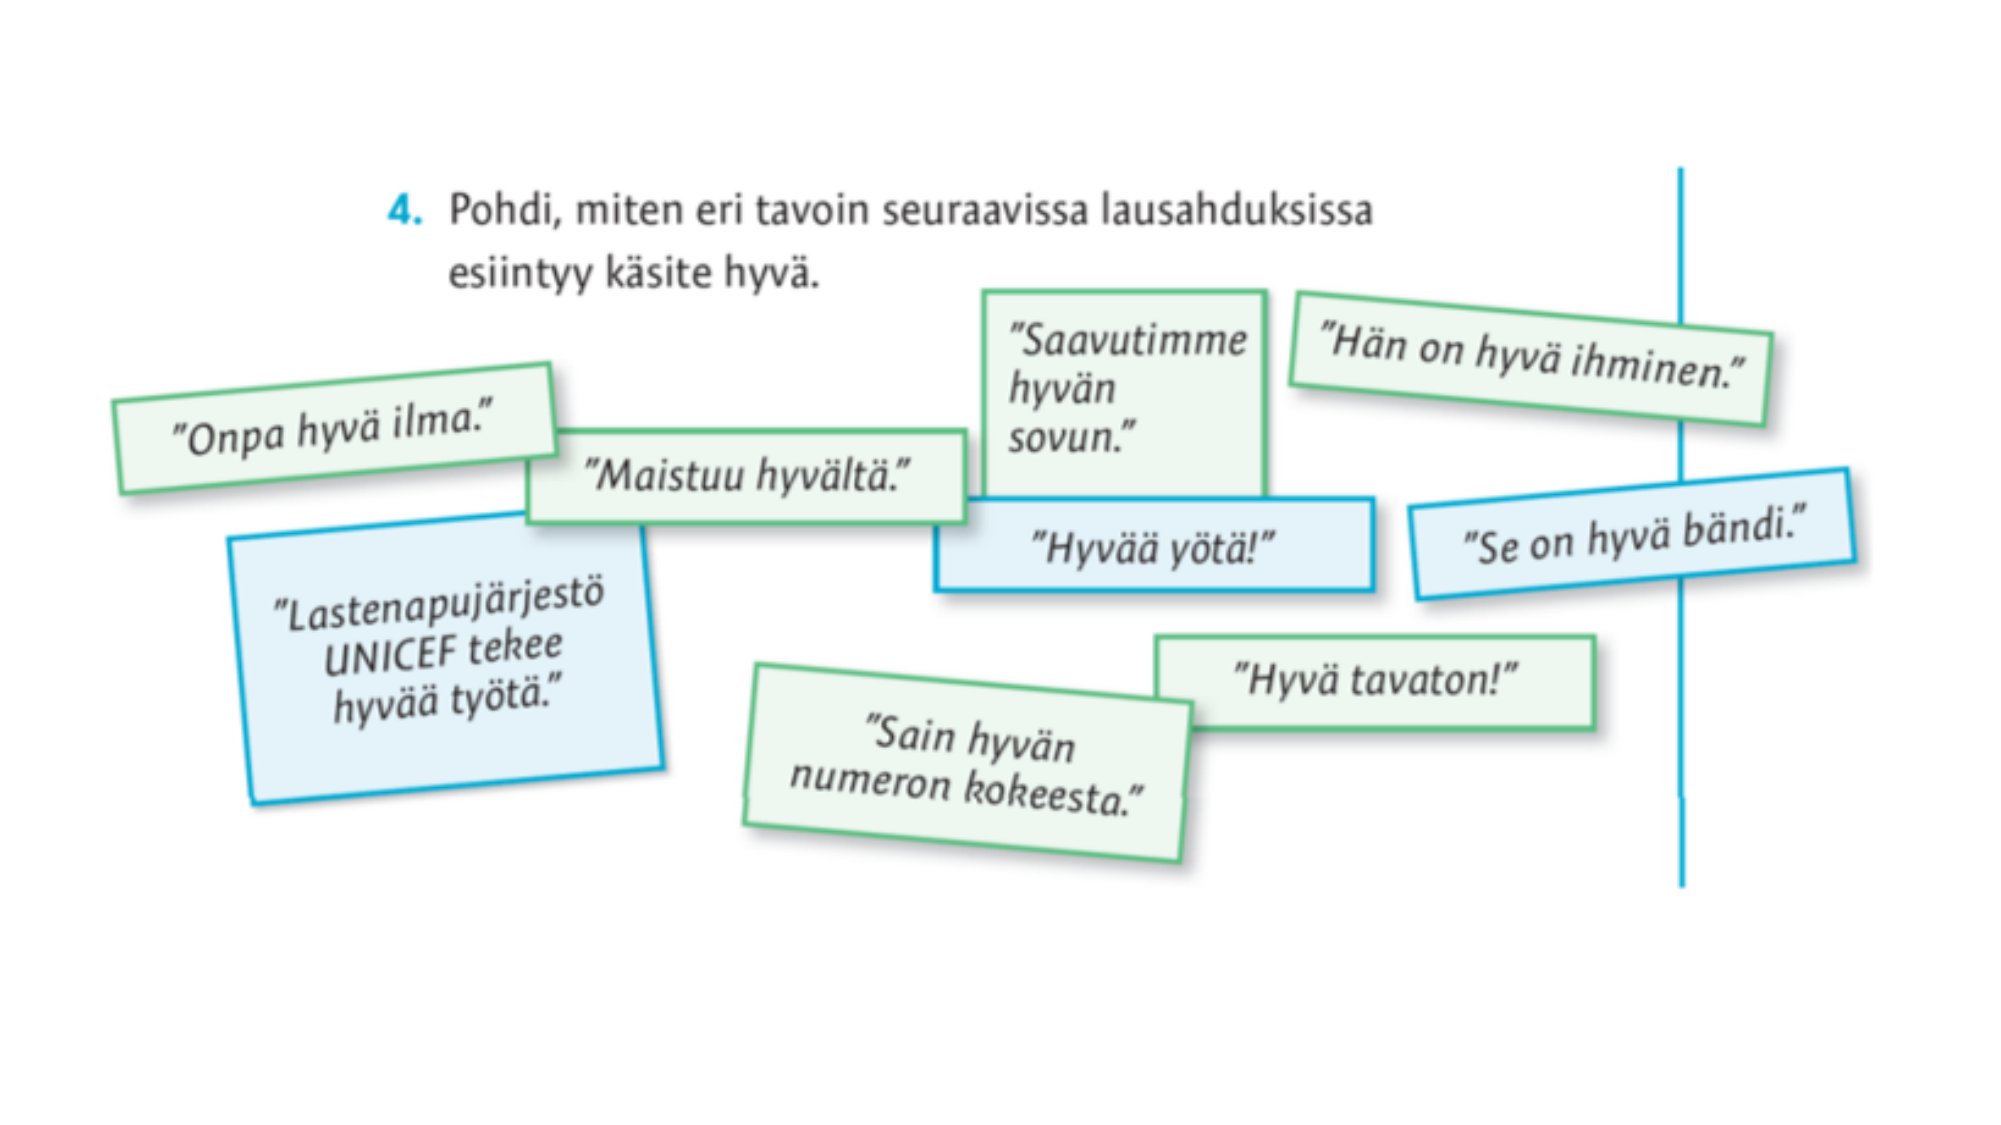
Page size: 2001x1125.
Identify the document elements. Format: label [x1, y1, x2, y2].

list [69, 69, 1930, 958]
